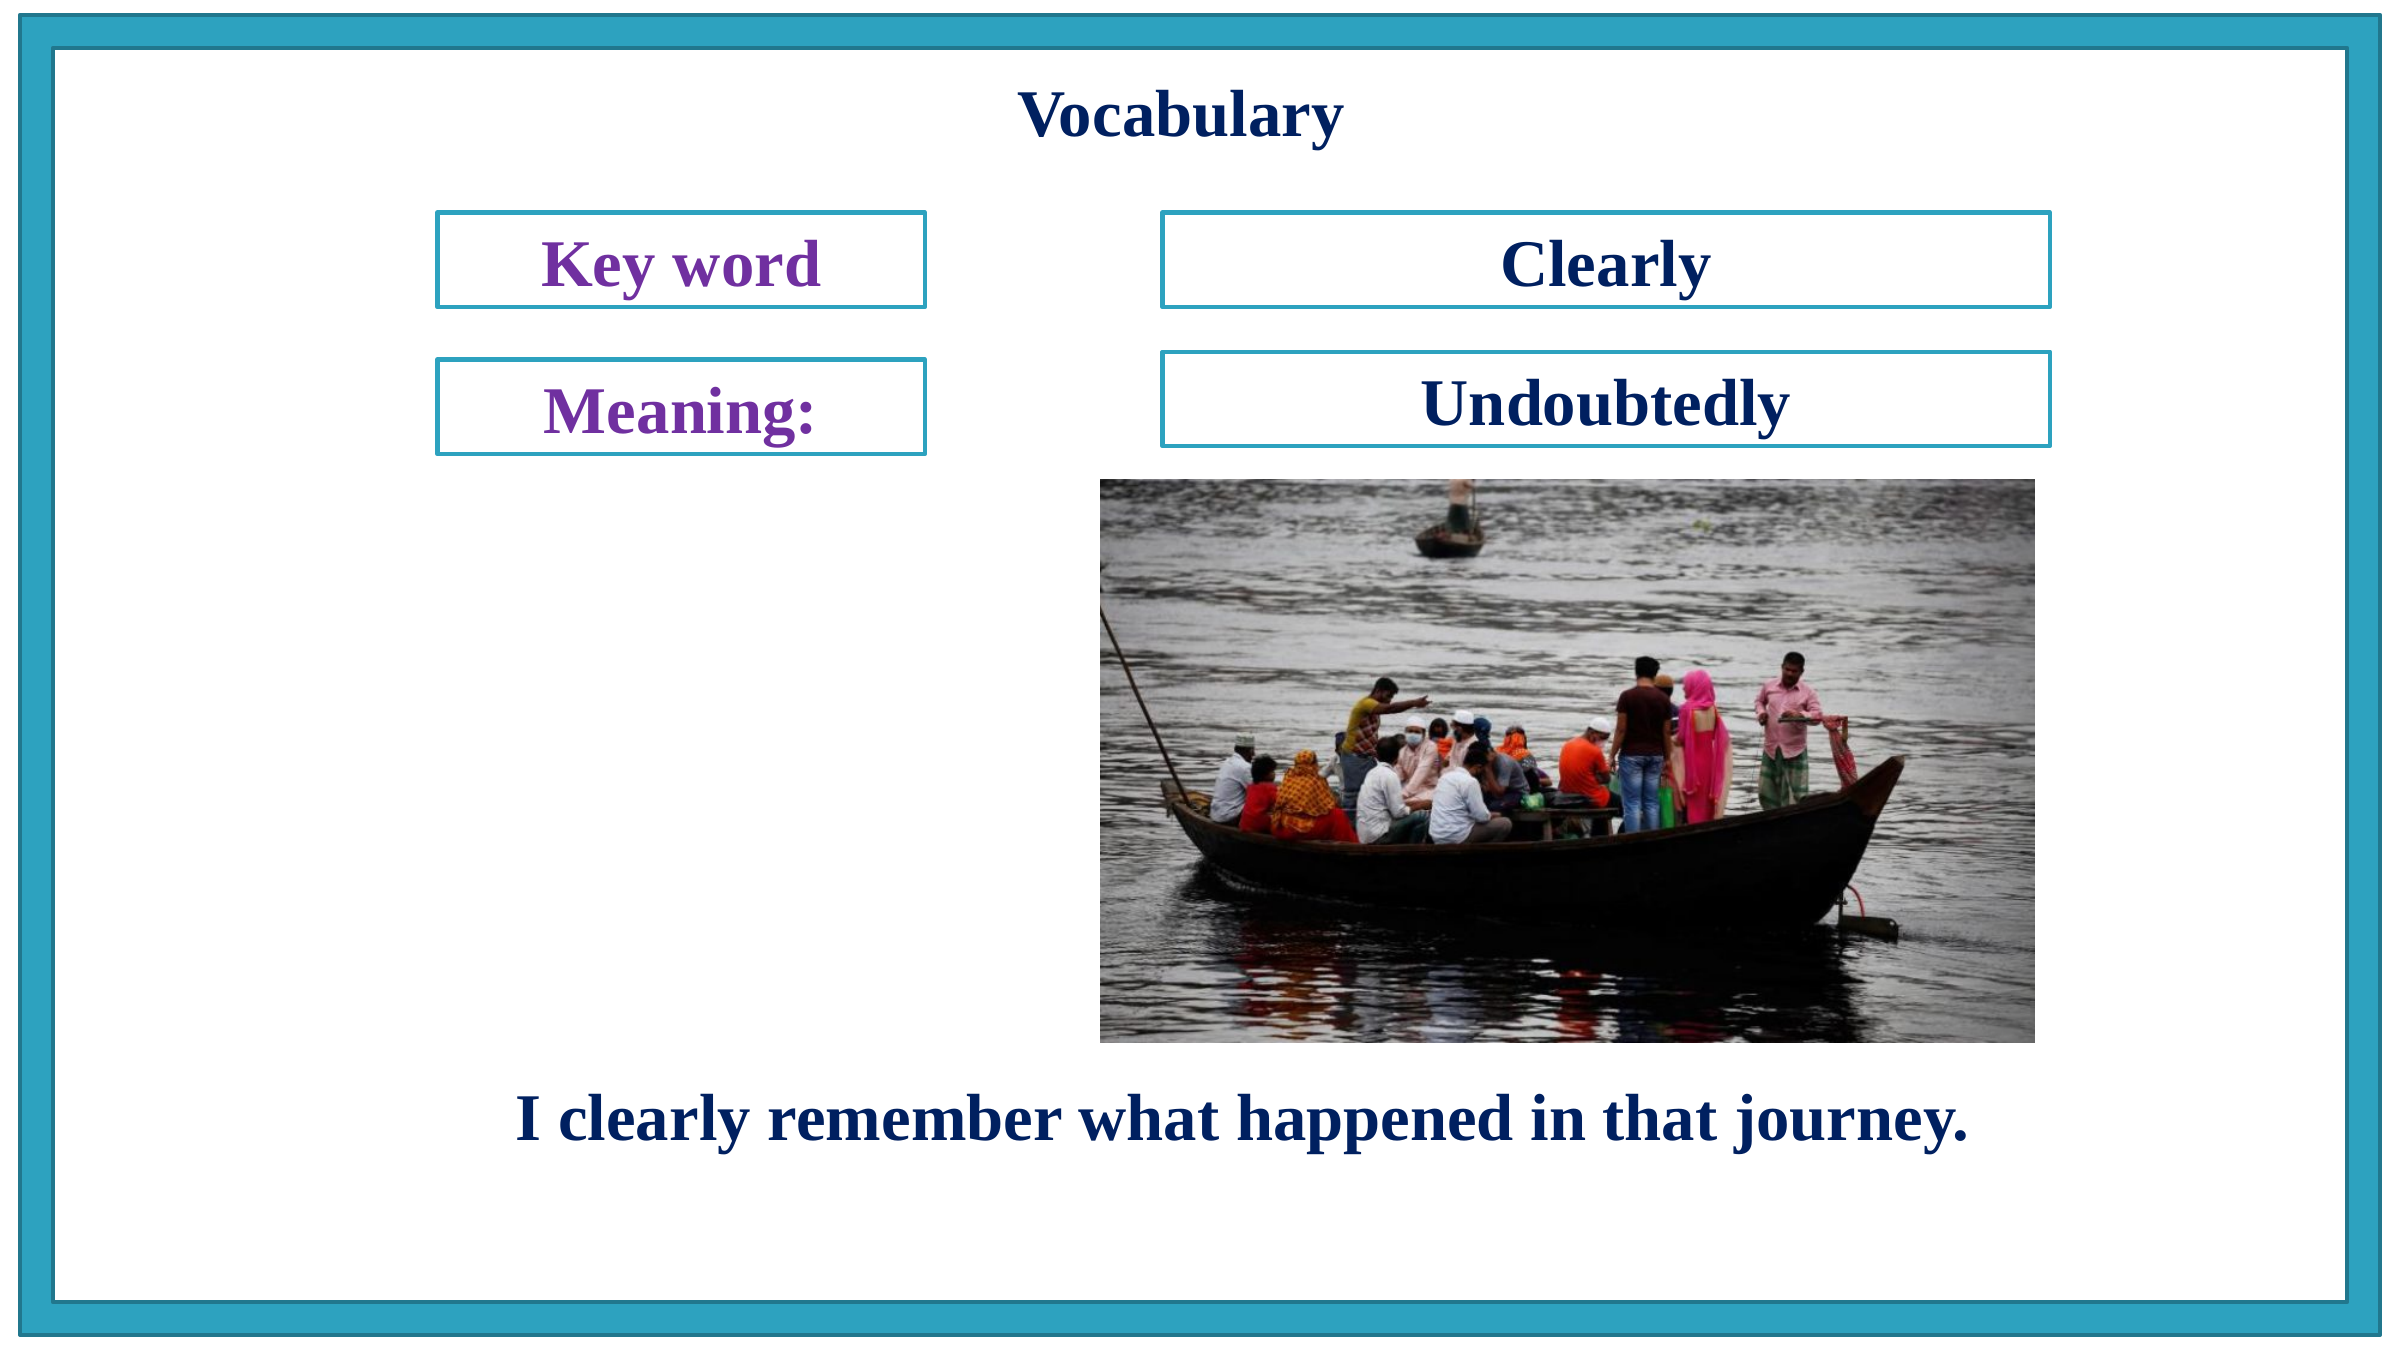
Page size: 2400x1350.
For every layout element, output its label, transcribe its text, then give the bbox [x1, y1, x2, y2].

text_box Key word [435, 210, 927, 309]
text_box I clearly remember what happened in that journey. [437, 1066, 2050, 1162]
text_box Clearly [1160, 210, 2052, 309]
text_box Meaning: [435, 357, 927, 456]
text_box Vocabulary [737, 62, 1625, 158]
picture [1099, 478, 2035, 1043]
text_box Undoubtedly [1160, 350, 2052, 448]
